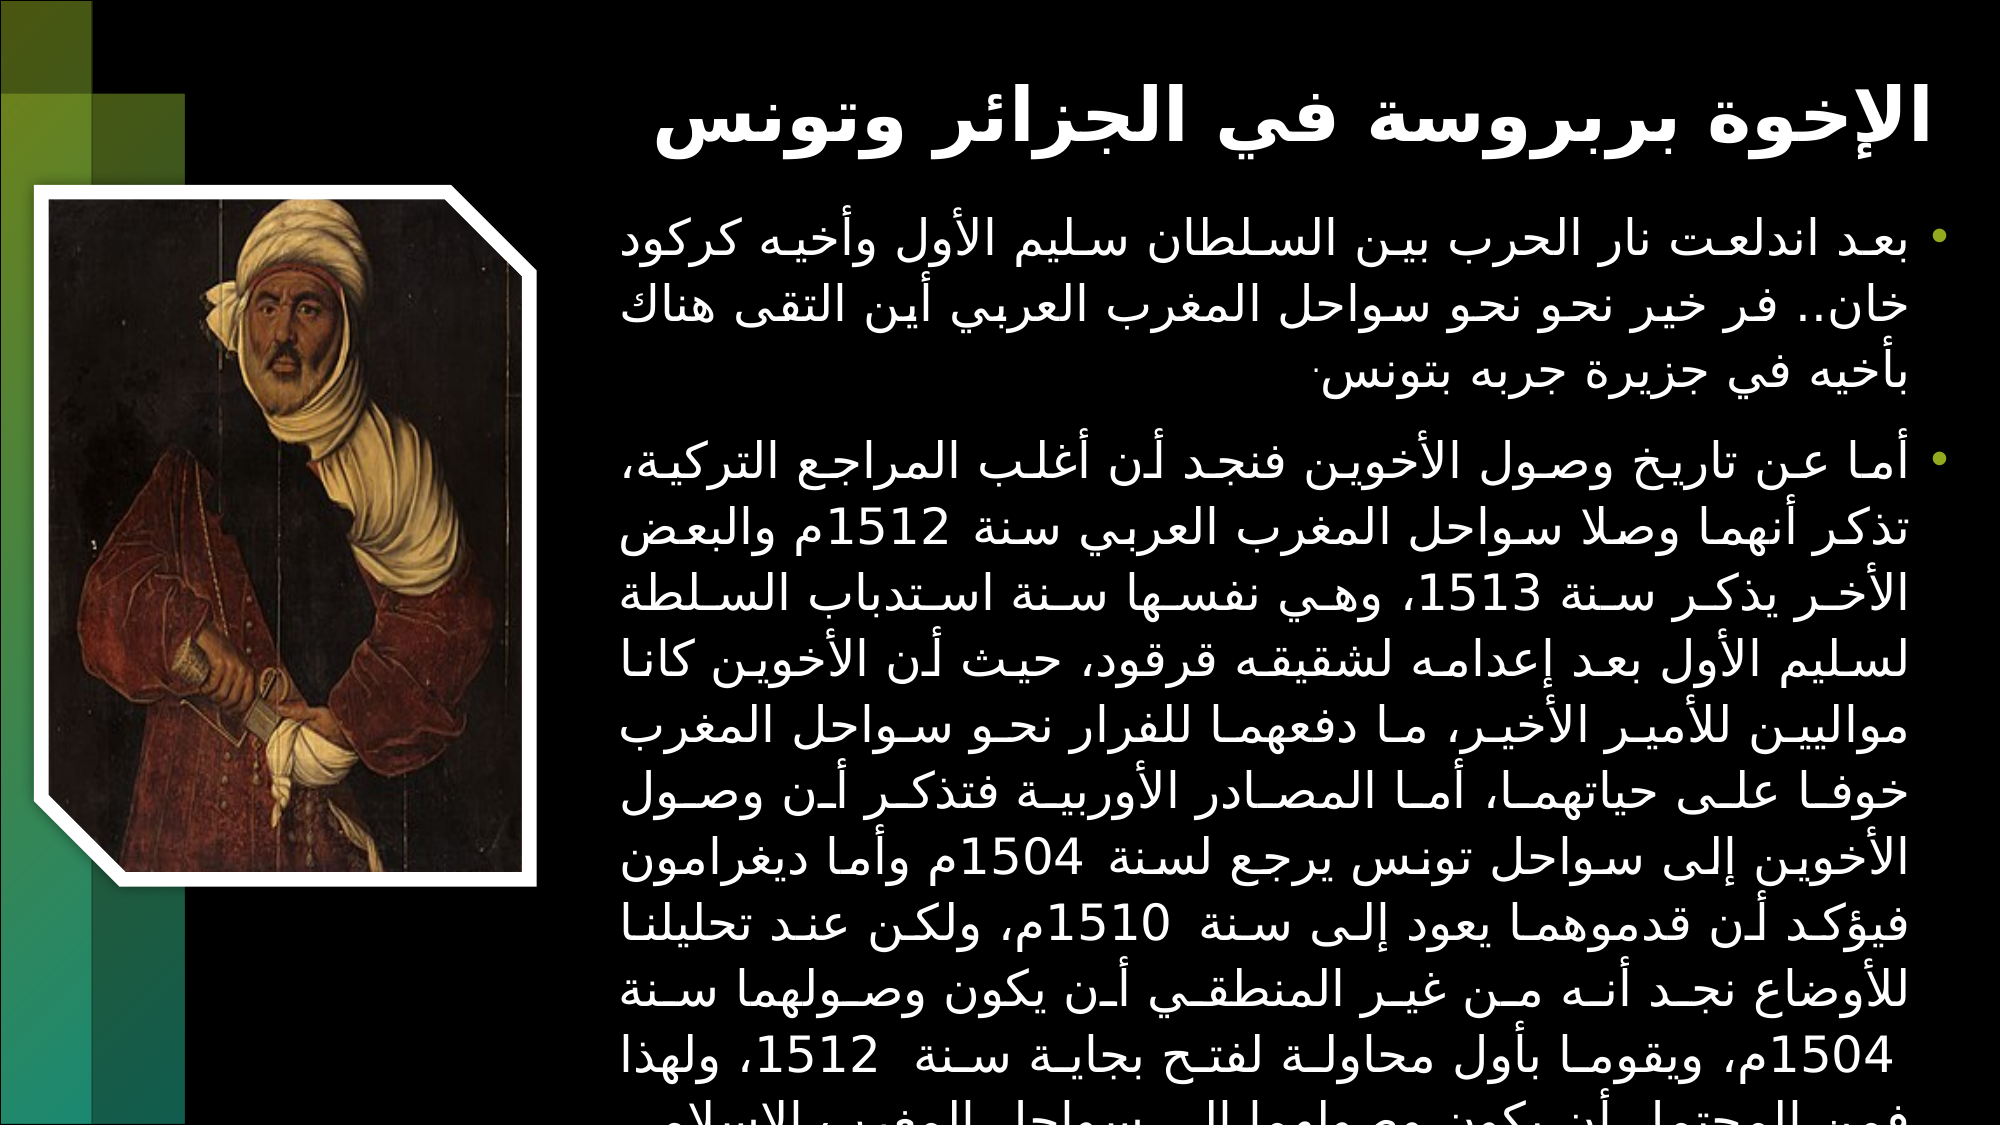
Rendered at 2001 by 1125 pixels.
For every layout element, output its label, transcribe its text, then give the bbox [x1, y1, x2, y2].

picture [41, 192, 530, 880]
list بعد اندلعت نار الحرب بين السلطان سليم الأول وأخيه كركود خان.. فر خير نحو نحو سواحل المغرب العربي أين التقى هناك بأخيه في جزيرة جربه بتونس. أما عن تاريخ وصول الأخوين فنجد أن أغلب المراجع التركية، تذكر أنهما وصلا سواحل المغرب العربي سنة 1512م والبعض الأخر يذكر سنة 1513، وهي نفسها سنة استدباب السلطة لسليم الأول بعد إعدامه لشقيقه قرقود، حيث أن الأخوين كانا مواليين للأمير الأخير، ما دفعهما للفرار نحو سواحل المغرب خوفا على حياتهما، أما المصادر الأوربية فتذكر أن وصول الأخوين إلى سواحل تونس يرجع لسنة 1504م وأما ديغرامون فيؤكد أن قدموهما يعود إلى سنة 1510م، ولكن عند تحليلنا للأوضاع نجد أنه من غير المنطقي أن يكون وصولهما سنة 1504م، ويقوما بأول محاولة لفتح بجاية سنة 1512، ولهذا فمن المحتمل أن يكون وصولهما إلى سواحل المغرب الإسلامي بين سنة بين 1510-1512. [604, 192, 1964, 1095]
title الإخوة بربروسة في الجزائر وتونس [515, 58, 2000, 216]
